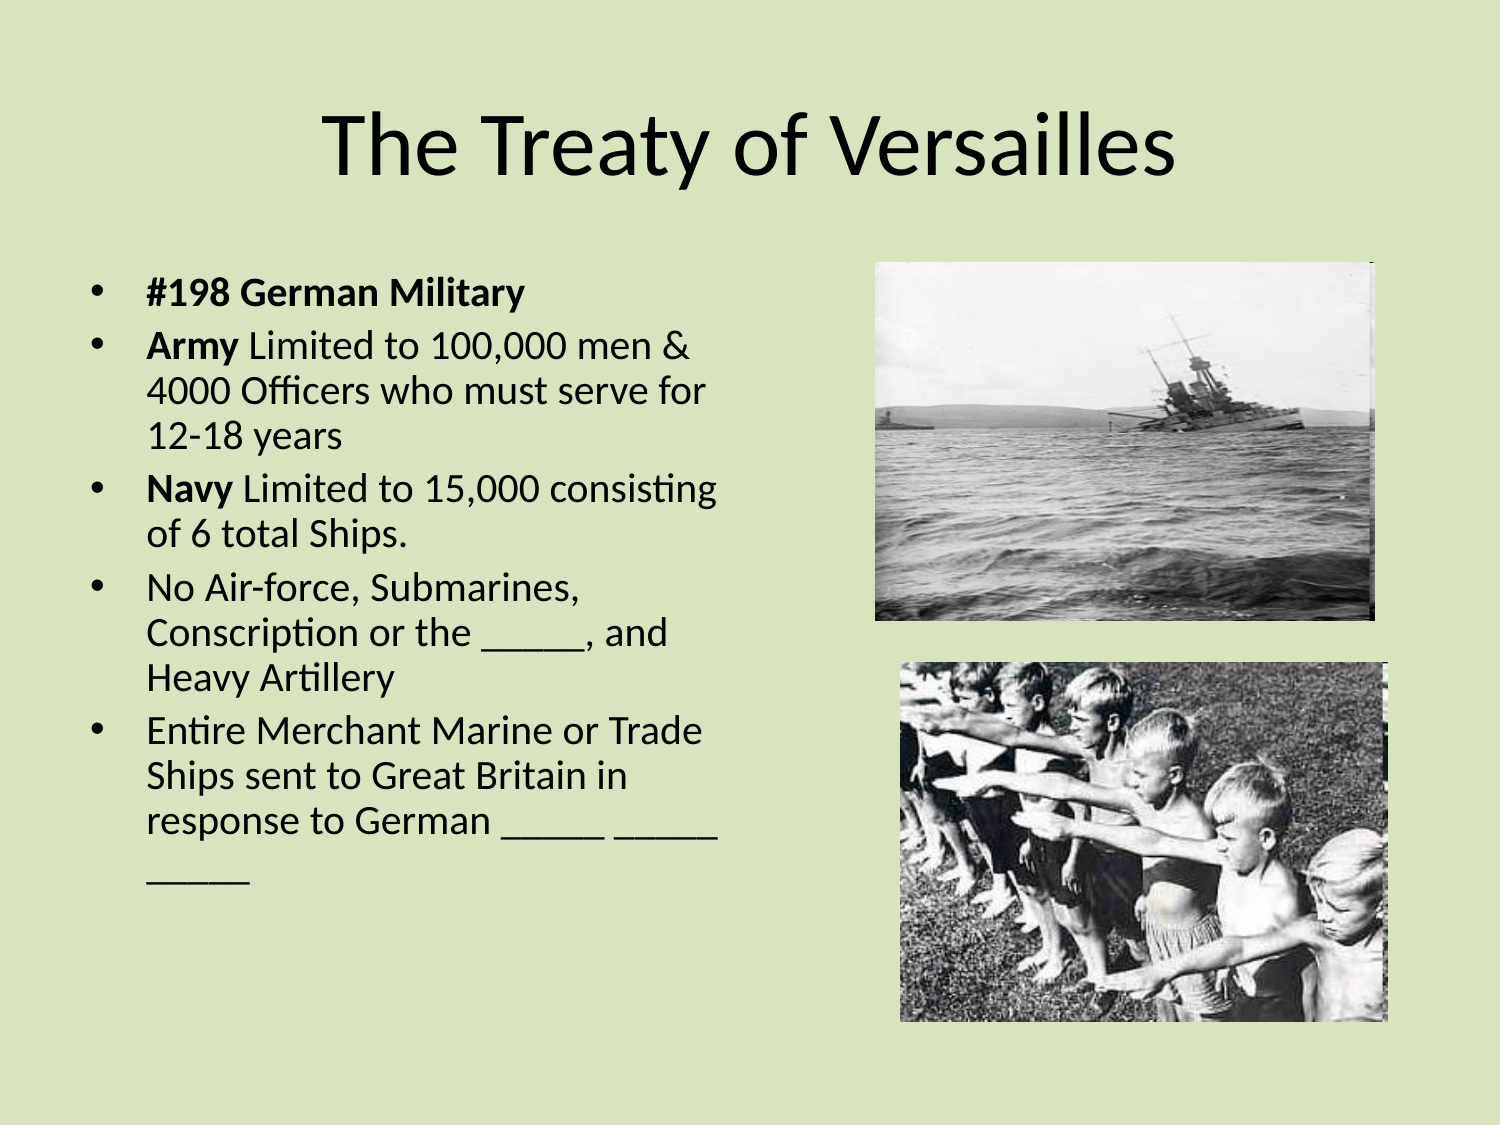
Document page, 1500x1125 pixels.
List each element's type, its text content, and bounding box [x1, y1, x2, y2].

title The Treaty of Versailles [75, 45, 1425, 233]
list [899, 662, 1388, 1022]
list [874, 262, 1376, 622]
list #198 German Military Army Limited to 100,000 men & 4000 Officers who must serve for 12-18 years Navy Limited to 15,000 consisting of 6 total Ships. No Air-force, Submarines, Conscription or the _____, and Heavy Artillery Entire Merchant Marine or Trade Ships sent to Great Britain in response to German _____ _____ _____ [75, 262, 738, 1005]
